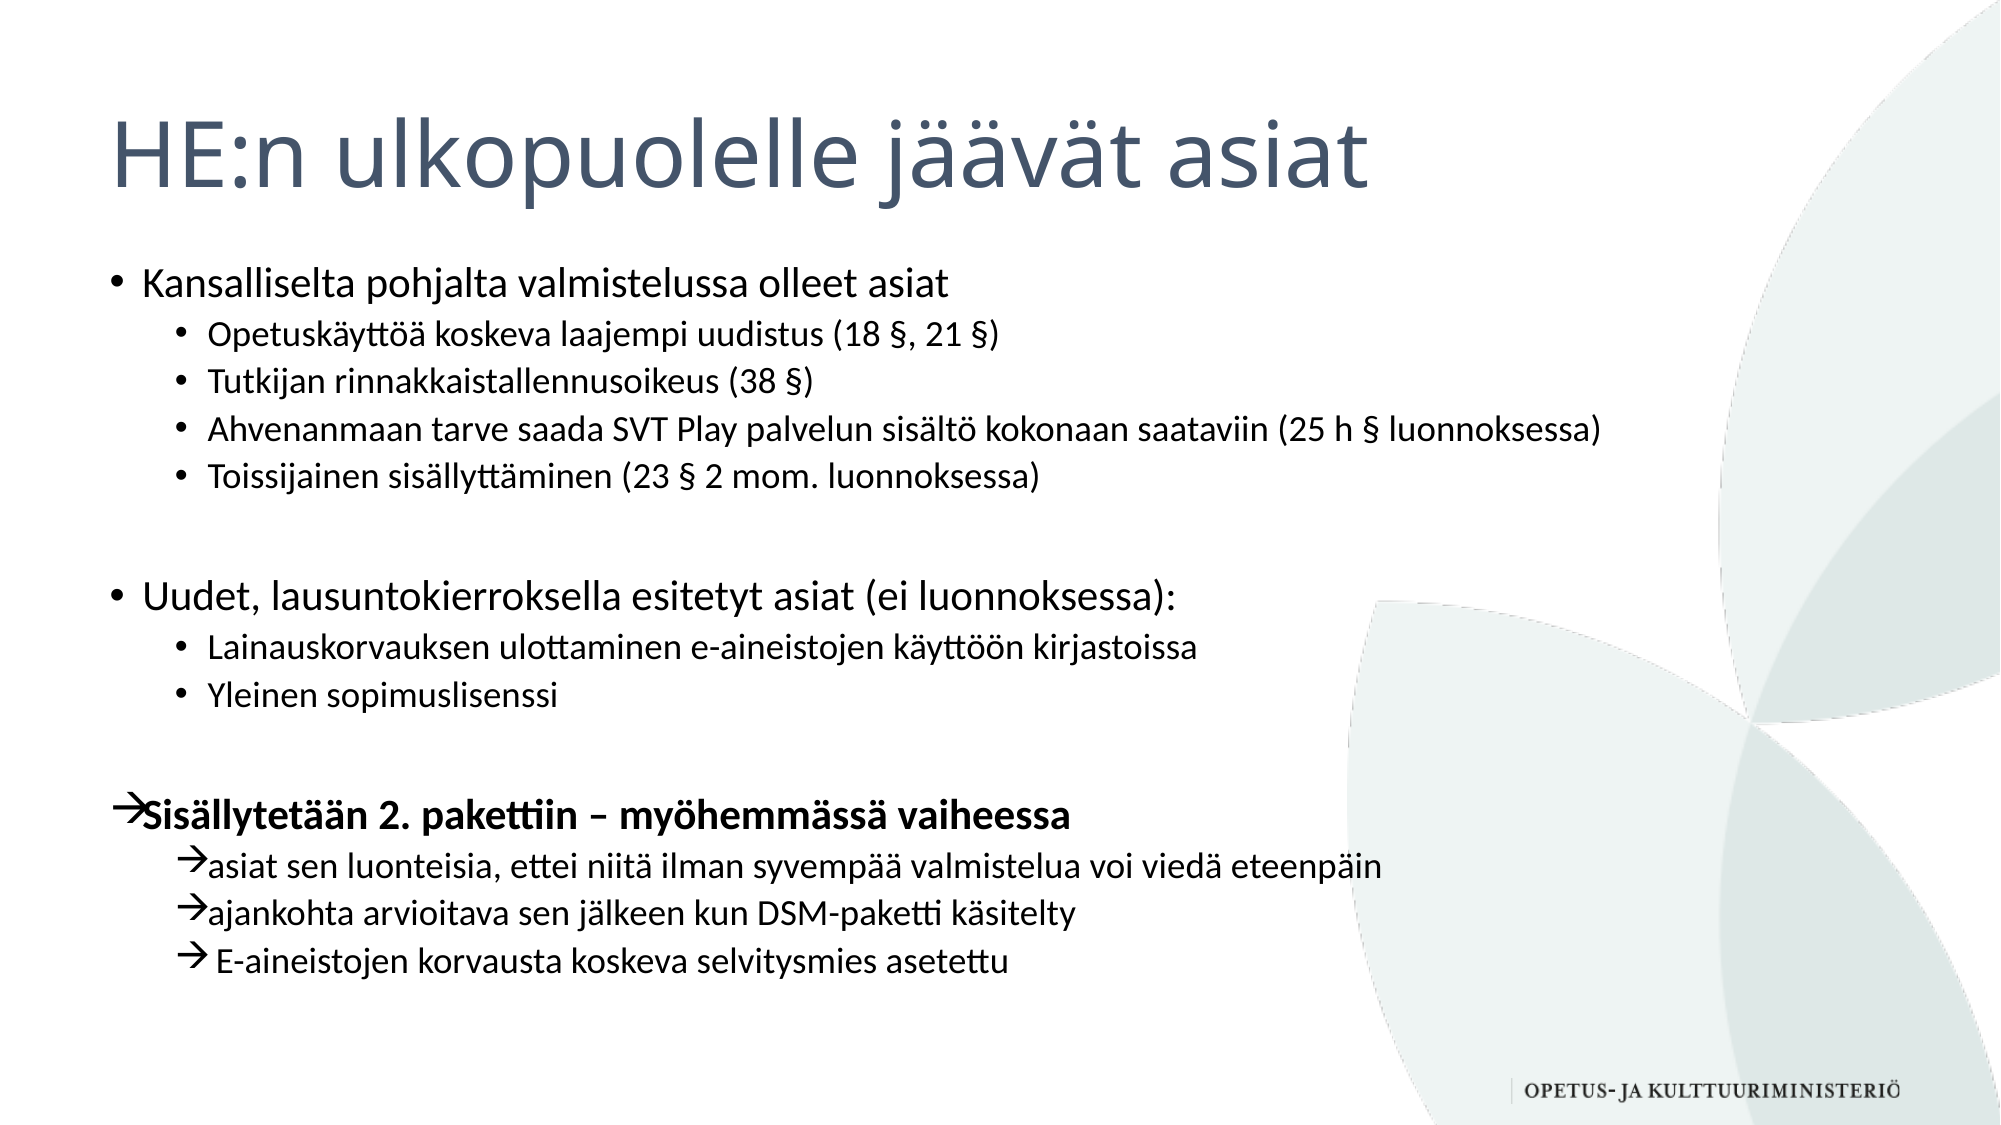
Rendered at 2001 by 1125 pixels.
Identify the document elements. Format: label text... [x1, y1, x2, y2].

list Kansalliselta pohjalta valmistelussa olleet asiat Opetuskäyttöä koskeva laajempi uudistus (18 §, 21 §) Tutkijan rinnakkaistallennusoikeus (38 §) Ahvenanmaan tarve saada SVT Play palvelun sisältö kokonaan saataviin (25 h § luonnoksessa) Toissijainen sisällyttäminen (23 § 2 mom. luonnoksessa) Uudet, lausuntokierroksella esitetyt asiat (ei luonnoksessa): Lainauskorvauksen ulottaminen e-aineistojen käyttöön kirjastoissa Yleinen sopimuslisenssi Sisällytetään 2. pakettiin – myöhemmässä vaiheessa asiat sen luonteisia, ettei niitä ilman syvempää valmistelua voi viedä eteenpäin ajankohta arvioitava sen jälkeen kun DSM-paketti käsitelty E-aineistojen korvausta koskeva selvitysmies asetettu [94, 252, 1788, 995]
title HE:n ulkopuolelle jäävät asiat [94, 51, 1788, 252]
